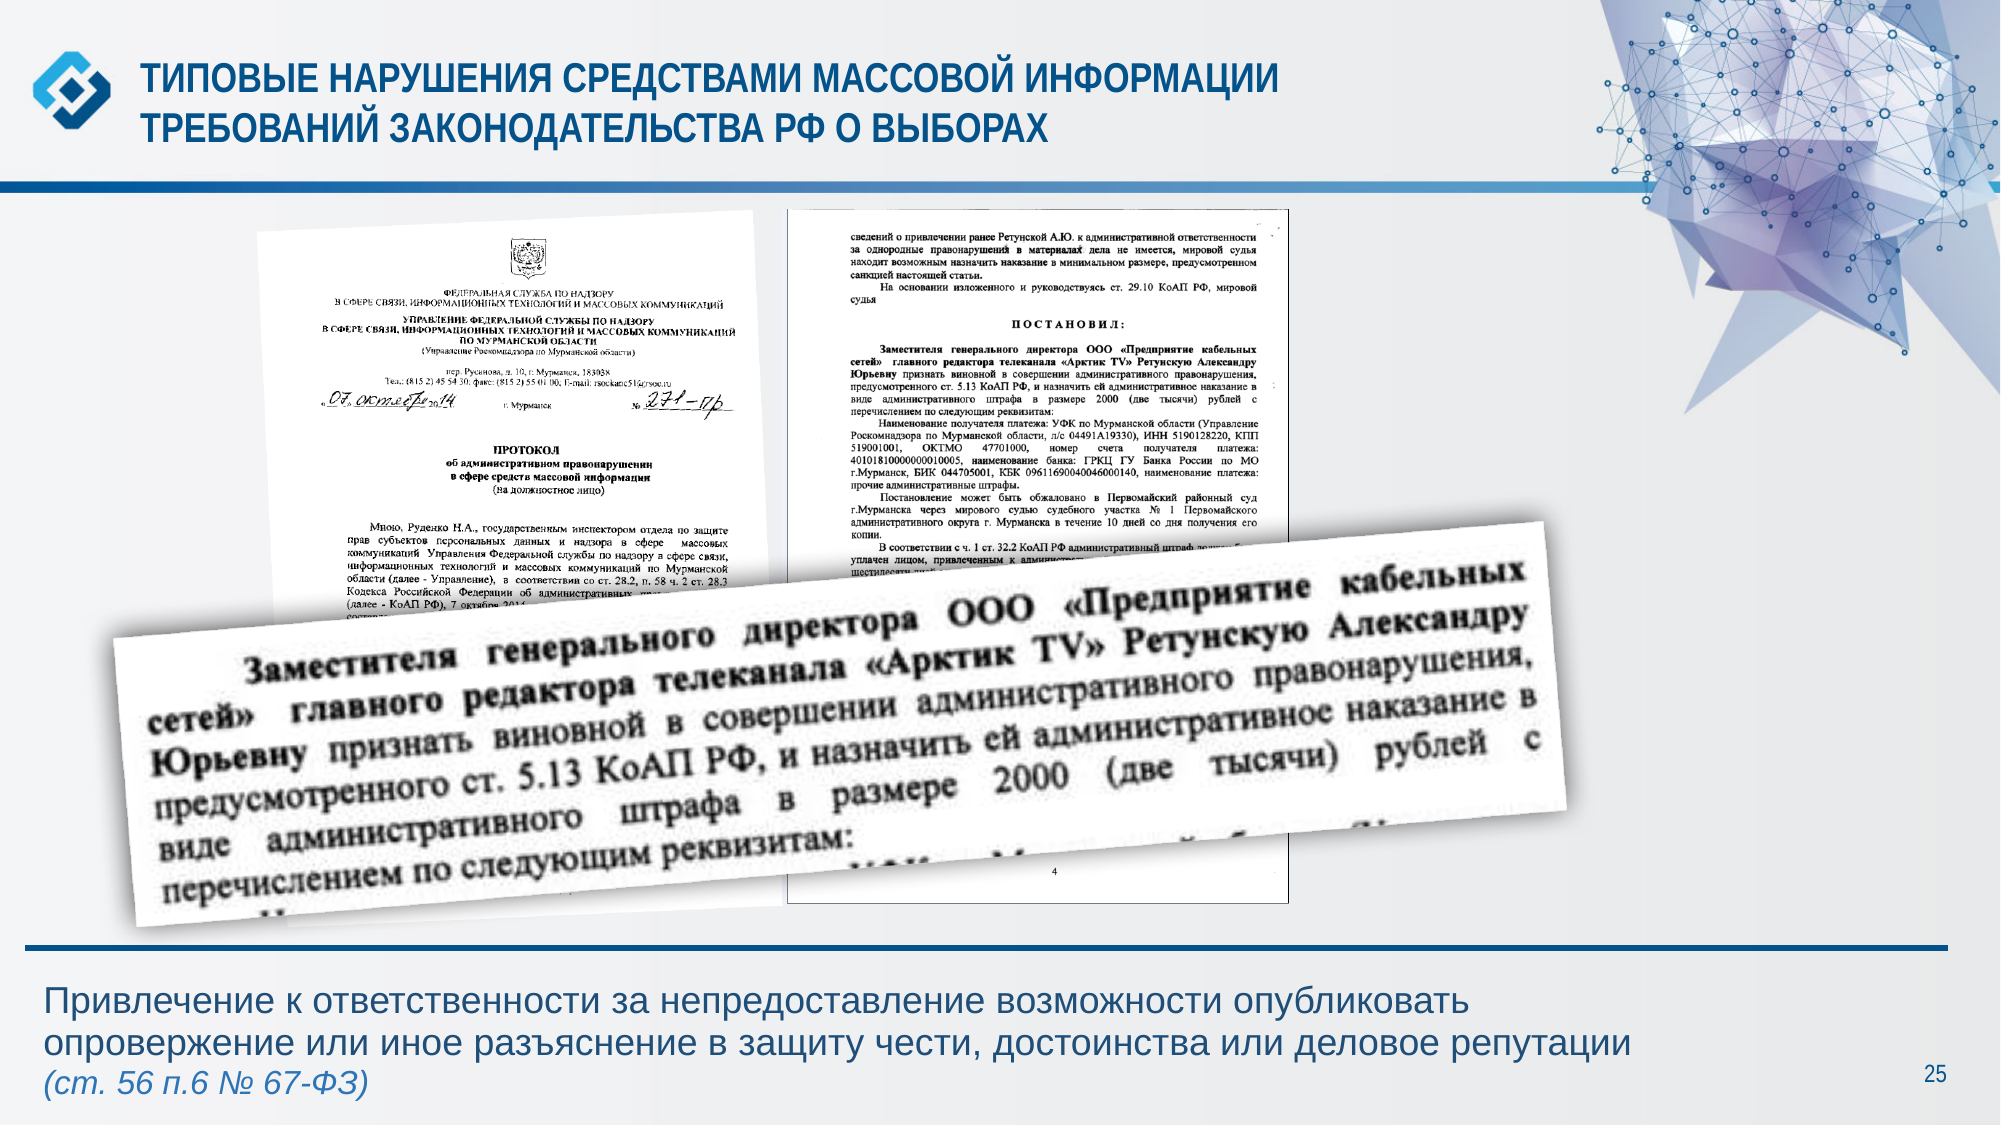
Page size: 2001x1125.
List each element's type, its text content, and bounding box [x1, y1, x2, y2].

slide_number 25 [1512, 1042, 1963, 1103]
text_box ТИПОВЫЕ НАРУШЕНИЯ СРЕДСТВАМИ МАССОВОЙ ИНФОРМАЦИИ ТРЕБОВАНИЙ ЗАКОНОДАТЕЛЬСТВА РФ О ВЫБОРАХ [125, 43, 1554, 159]
text_box Привлечение к ответственности за непредоставление возможности опубликовать опровержение или иное разъяснение в защиту чести, достоинства или деловое репутации (ст. 56 п.6 № 67-ФЗ) [25, 984, 1843, 1102]
picture [0, 0, 2001, 1125]
